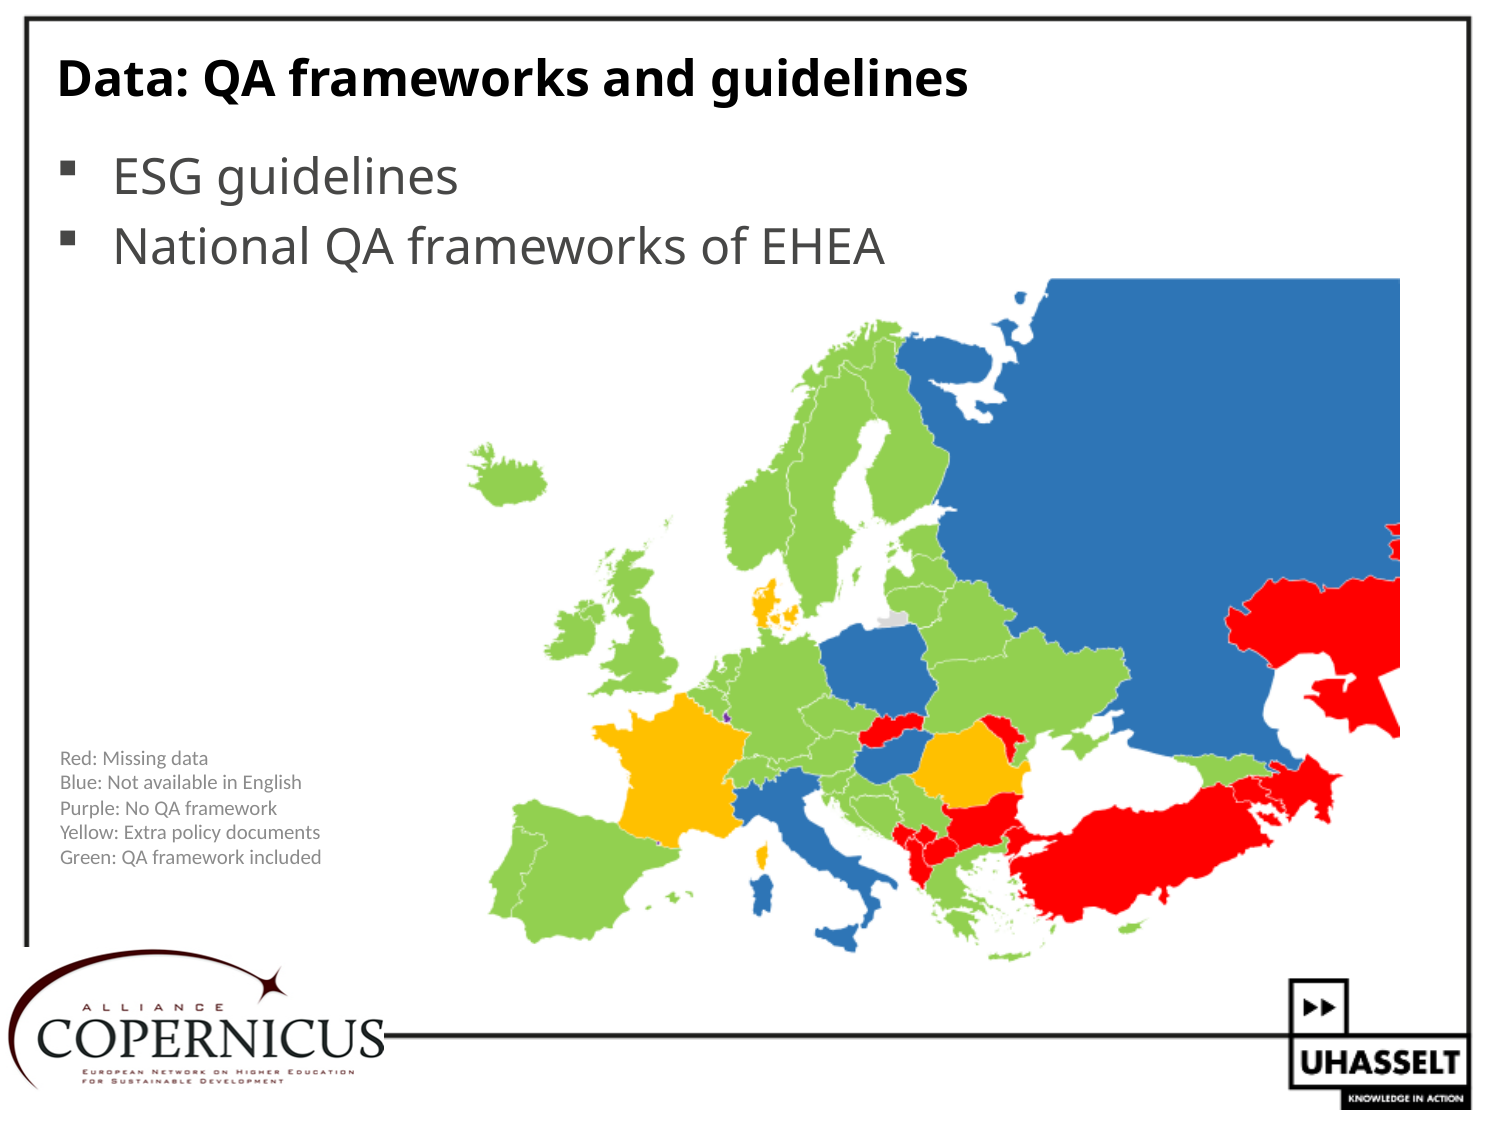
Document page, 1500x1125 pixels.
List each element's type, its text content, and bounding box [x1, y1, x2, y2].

footer Red: Missing data Blue: Not available in English Purple: No QA framework Yellow: Extra policy documents Green: QA framework included [45, 682, 158, 931]
picture [5, 12, 1476, 1110]
list ESG guidelines National QA frameworks of EHEA [41, 137, 1459, 965]
title Data: QA frameworks and guidelines [41, 30, 1459, 122]
